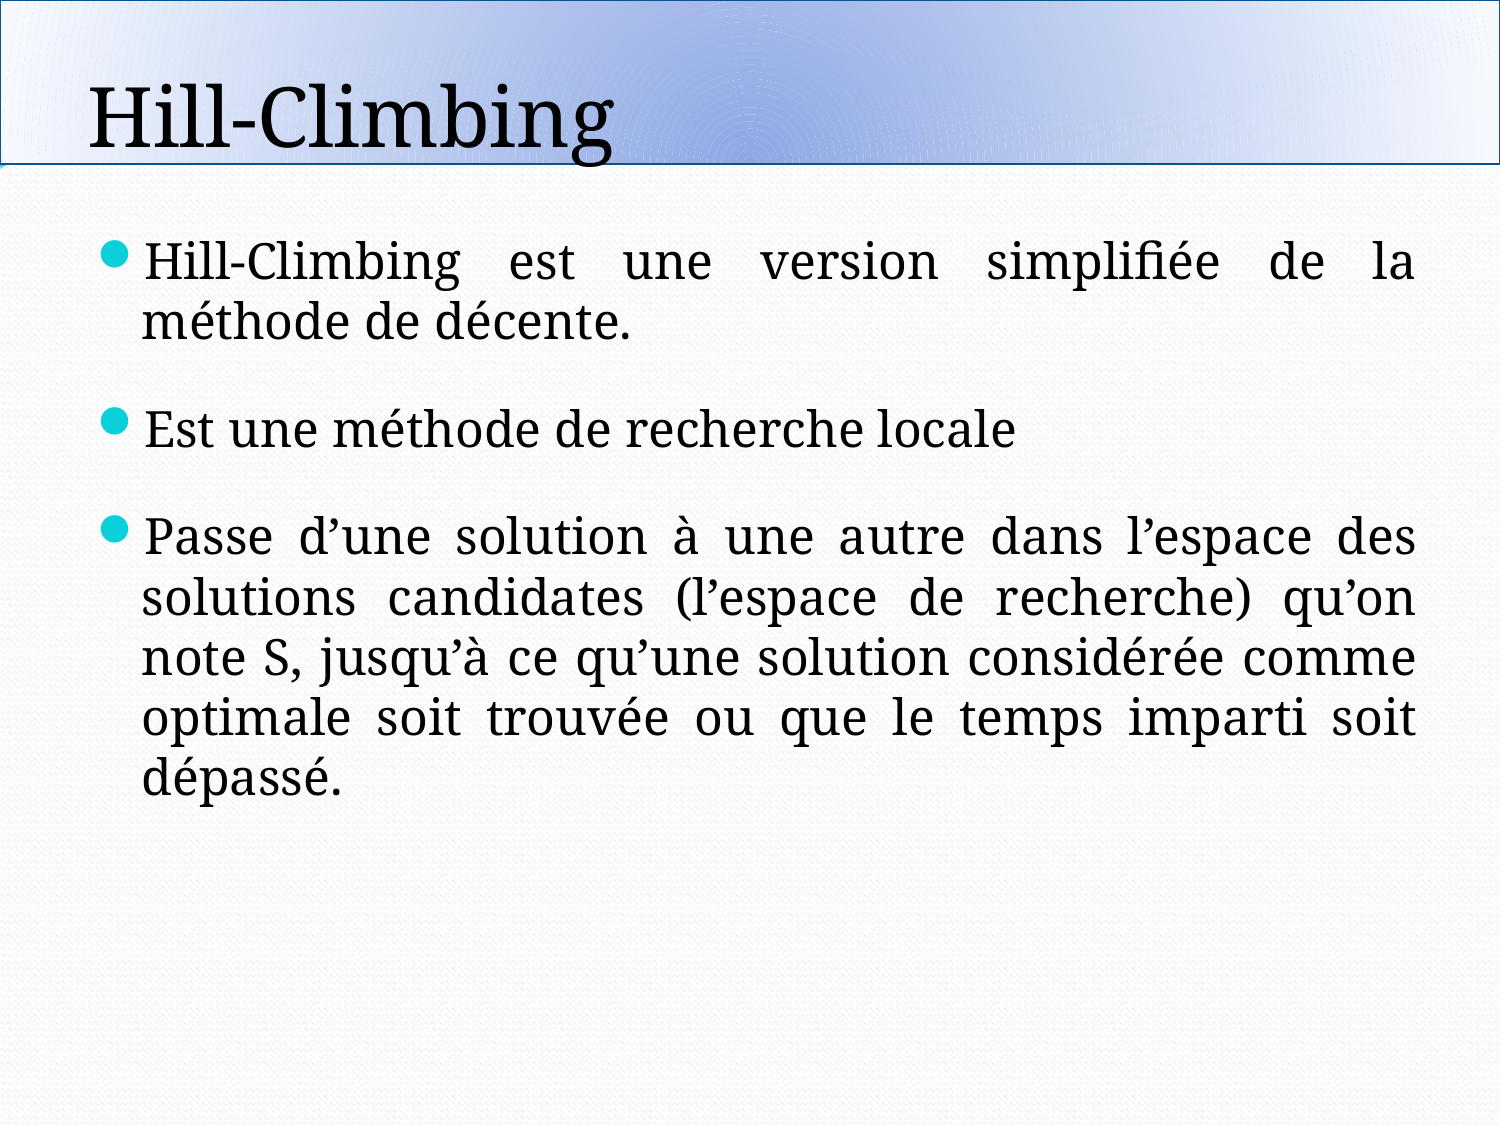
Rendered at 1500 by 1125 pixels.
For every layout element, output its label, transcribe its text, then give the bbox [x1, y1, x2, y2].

list Hill-Climbing est une version simplifiée de la méthode de décente. Est une méthode de recherche locale Passe d’une solution à une autre dans l’espace des solutions candidates (l’espace de recherche) qu’on note S, jusqu’à ce qu’une solution considérée comme optimale soit trouvée ou que le temps imparti soit dépassé. [82, 222, 1432, 943]
title Hill-Climbing [0, 0, 1500, 165]
